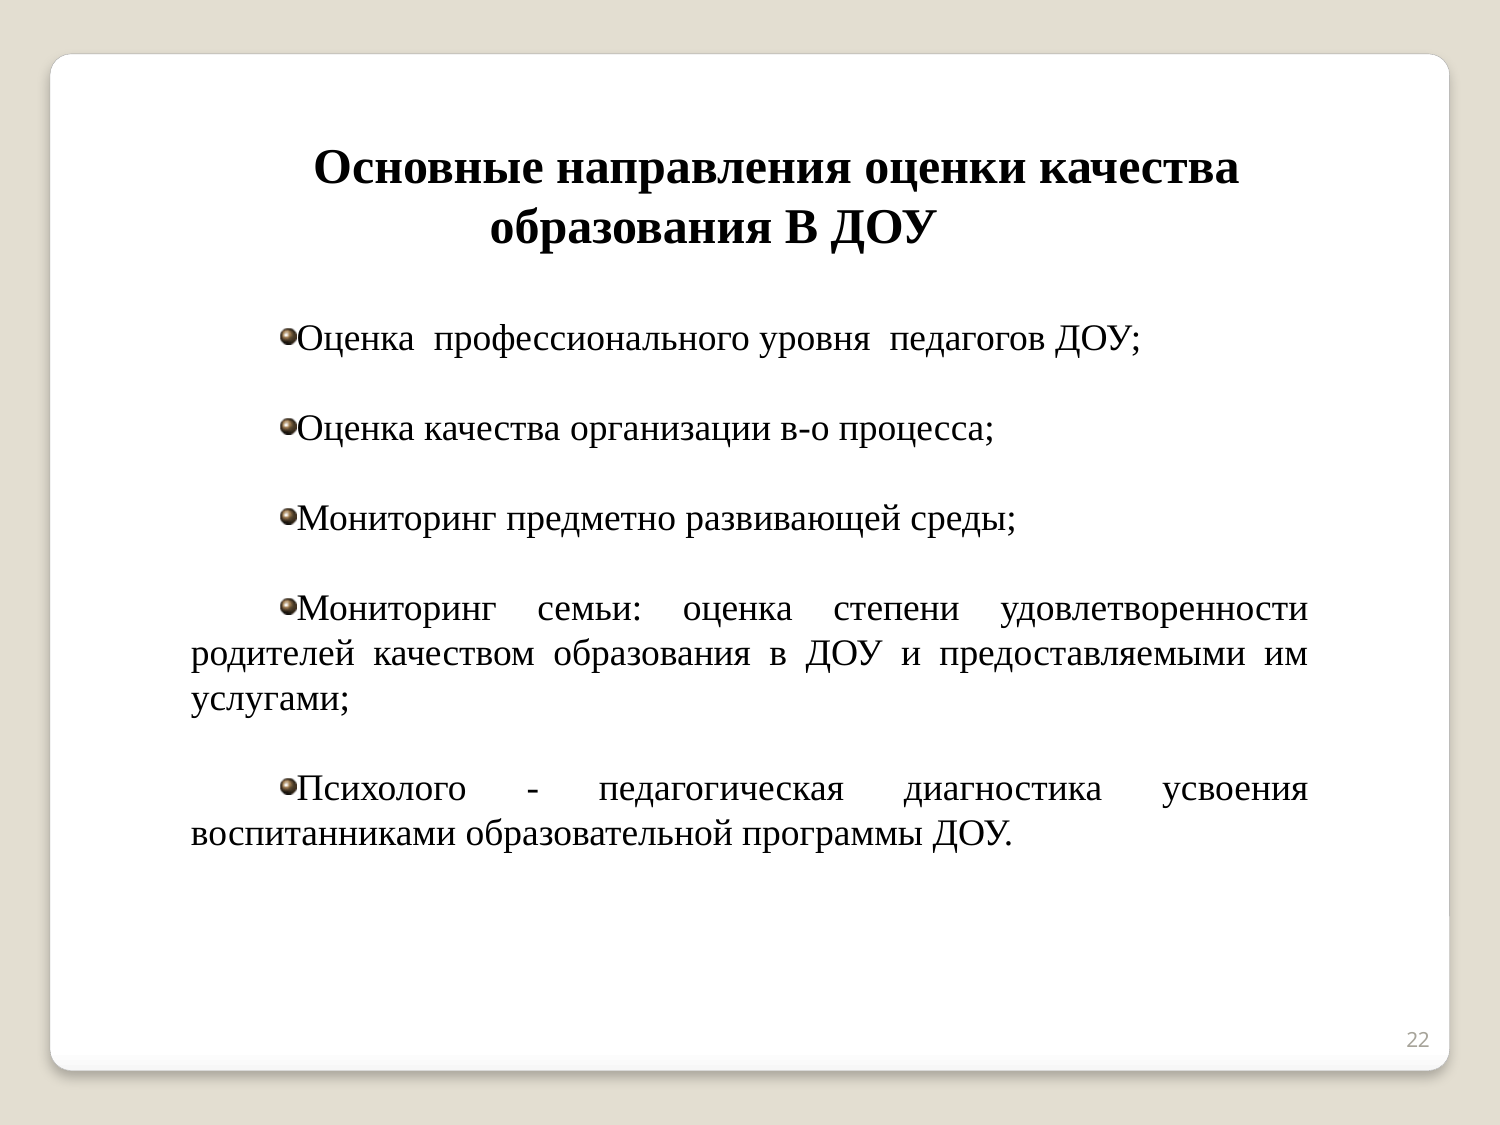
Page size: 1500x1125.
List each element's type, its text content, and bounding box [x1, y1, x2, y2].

slide_number 22 [1369, 1002, 1445, 1063]
text_box Основные направления оценки качества образования В ДОУ Оценка профессионального уровня педагогов ДОУ; Оценка качества организации в-о процесса; Мониторинг предметно развивающей среды; Мониторинг семьи: оценка степени удовлетворенности родителей качеством образования в ДОУ и предоставляемыми им услугами; Психолого - педагогическая диагностика усвоения воспитанниками образовательной программы ДОУ. [140, 126, 1325, 861]
picture [279, 327, 297, 345]
picture [279, 597, 297, 615]
picture [279, 777, 297, 795]
picture [279, 507, 297, 525]
picture [279, 417, 297, 435]
